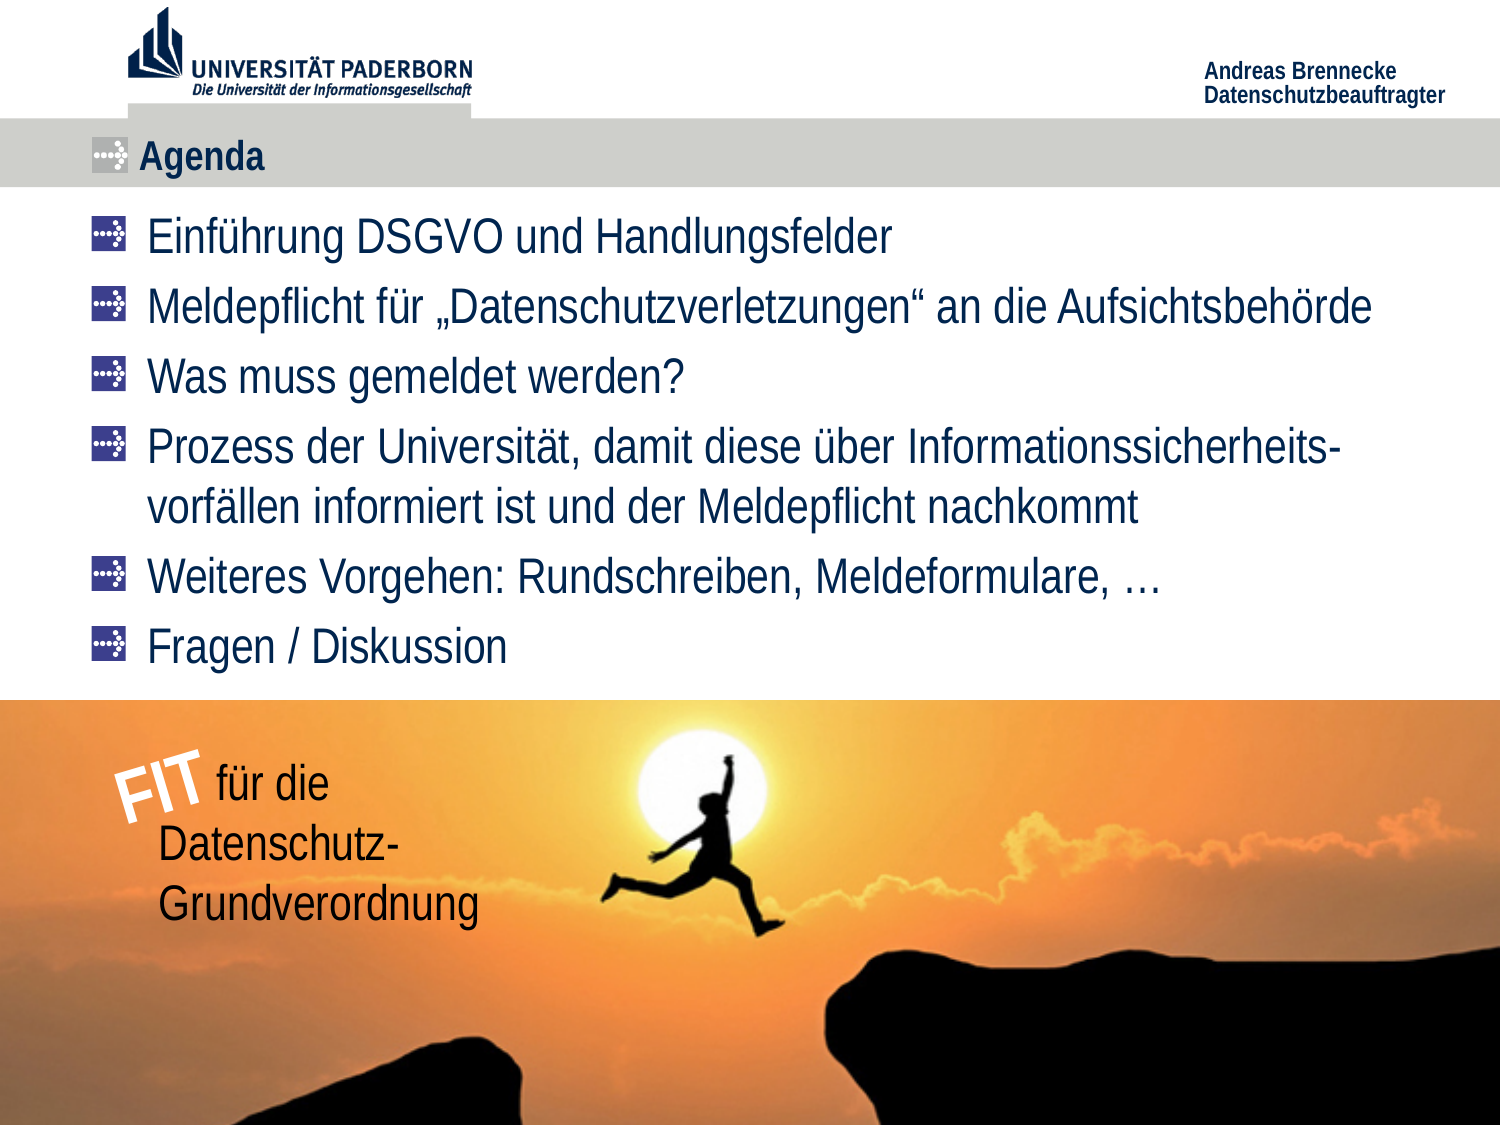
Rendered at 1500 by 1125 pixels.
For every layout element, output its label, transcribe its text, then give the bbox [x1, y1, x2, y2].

title Agenda [123, 122, 1430, 186]
picture [0, 700, 1500, 1125]
picture [128, 7, 472, 98]
list Einführung DSGVO und Handlungsfelder Meldepflicht für „Datenschutzverletzungen“ an die Aufsichtsbehörde Was muss gemeldet werden? Prozess der Universität, damit diese über Informationssicherheits-vorfällen informiert ist und der Meldepflicht nachkommt Weiteres Vorgehen: Rundschreiben, Meldeformulare, … Fragen / Diskussion [75, 196, 1482, 698]
